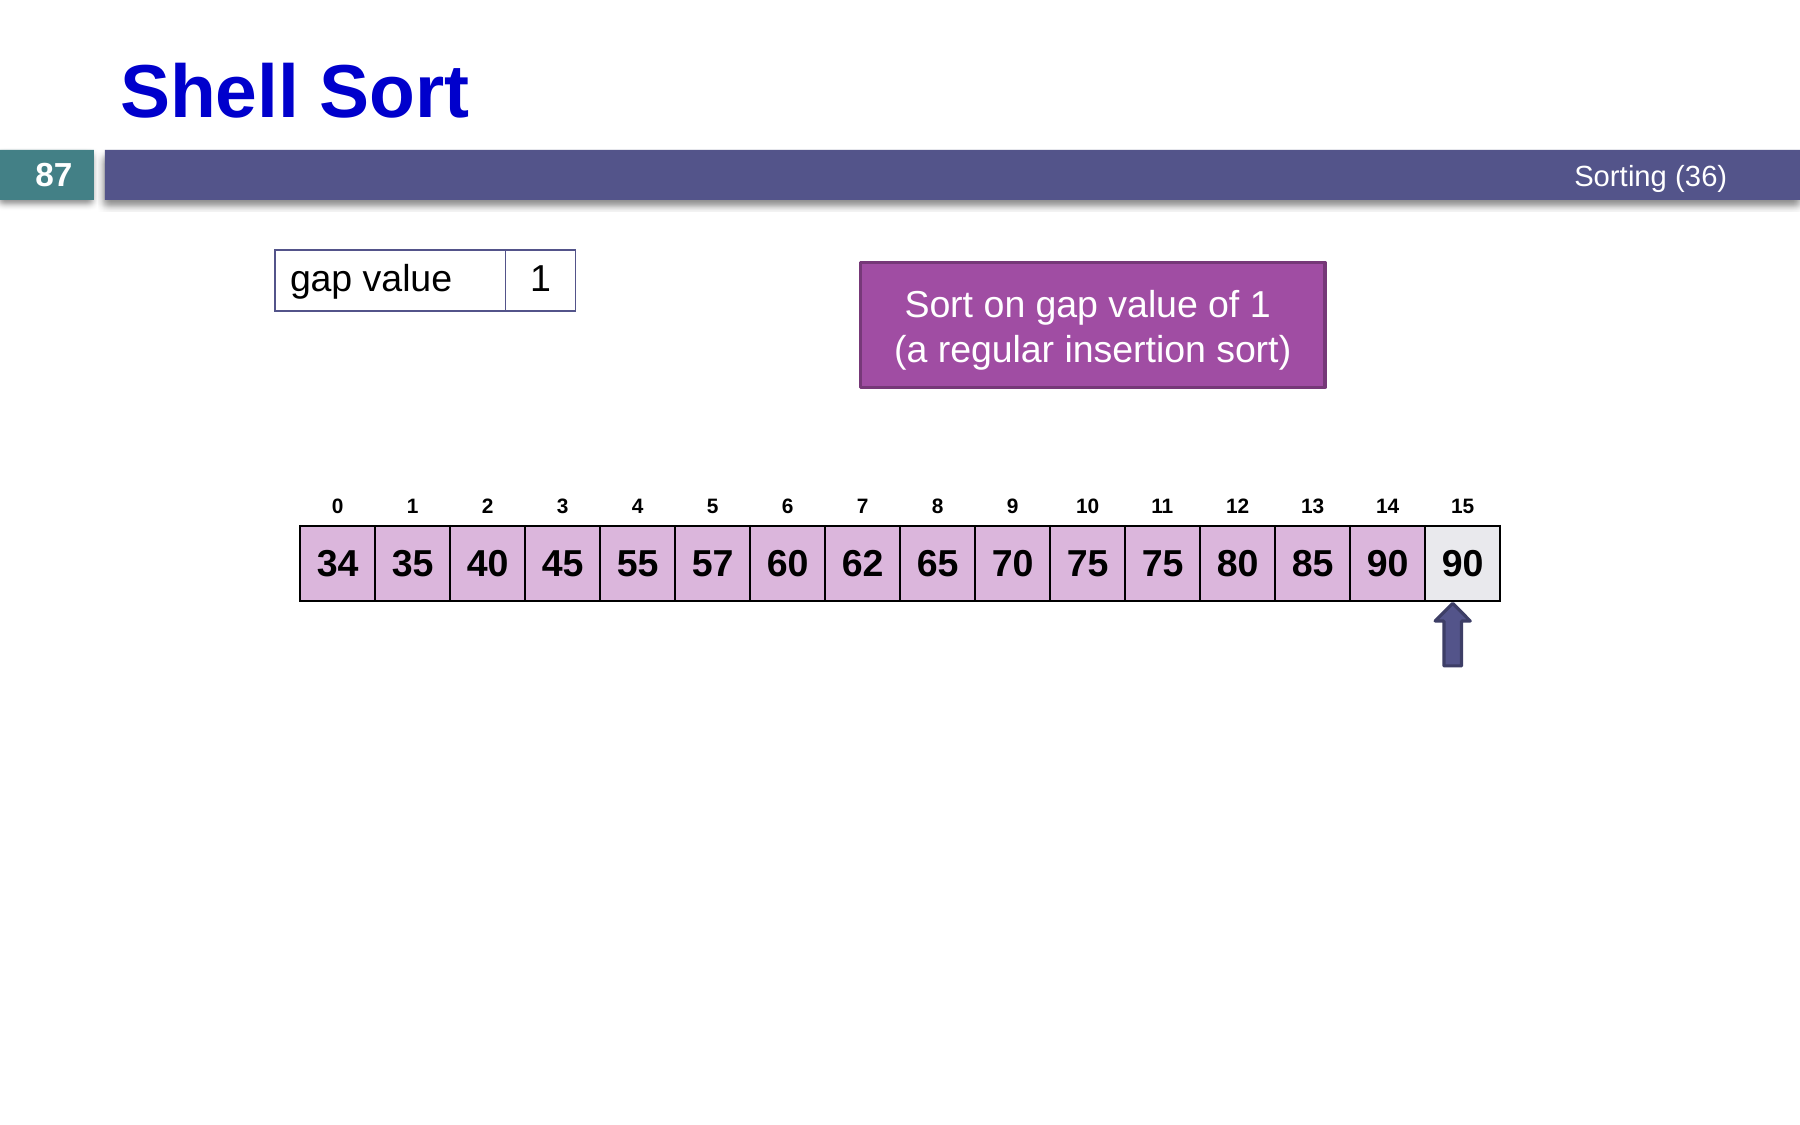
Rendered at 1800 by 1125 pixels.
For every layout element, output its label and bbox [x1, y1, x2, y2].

table_cell [1276, 527, 1349, 600]
text_box [1433, 602, 1472, 668]
table_header [276, 251, 505, 310]
table_cell [1426, 527, 1499, 600]
table_cell [1351, 527, 1424, 600]
table_cell [976, 527, 1049, 600]
table_cell [376, 527, 449, 600]
title [105, 27, 1743, 149]
table_header [300, 465, 1500, 525]
text_box [859, 261, 1327, 389]
table_cell [676, 527, 749, 600]
table_cell [601, 527, 674, 600]
table_cell [1201, 527, 1274, 600]
table_cell [826, 527, 899, 600]
footer [675, 149, 1743, 202]
table_cell [526, 527, 599, 600]
table_cell [451, 527, 524, 600]
table_cell [1126, 527, 1199, 600]
table_cell [751, 527, 824, 600]
table_cell [301, 527, 374, 600]
table_header [506, 251, 575, 310]
table_cell [901, 527, 974, 600]
table_cell [1051, 527, 1124, 600]
slide_number [0, 150, 108, 196]
